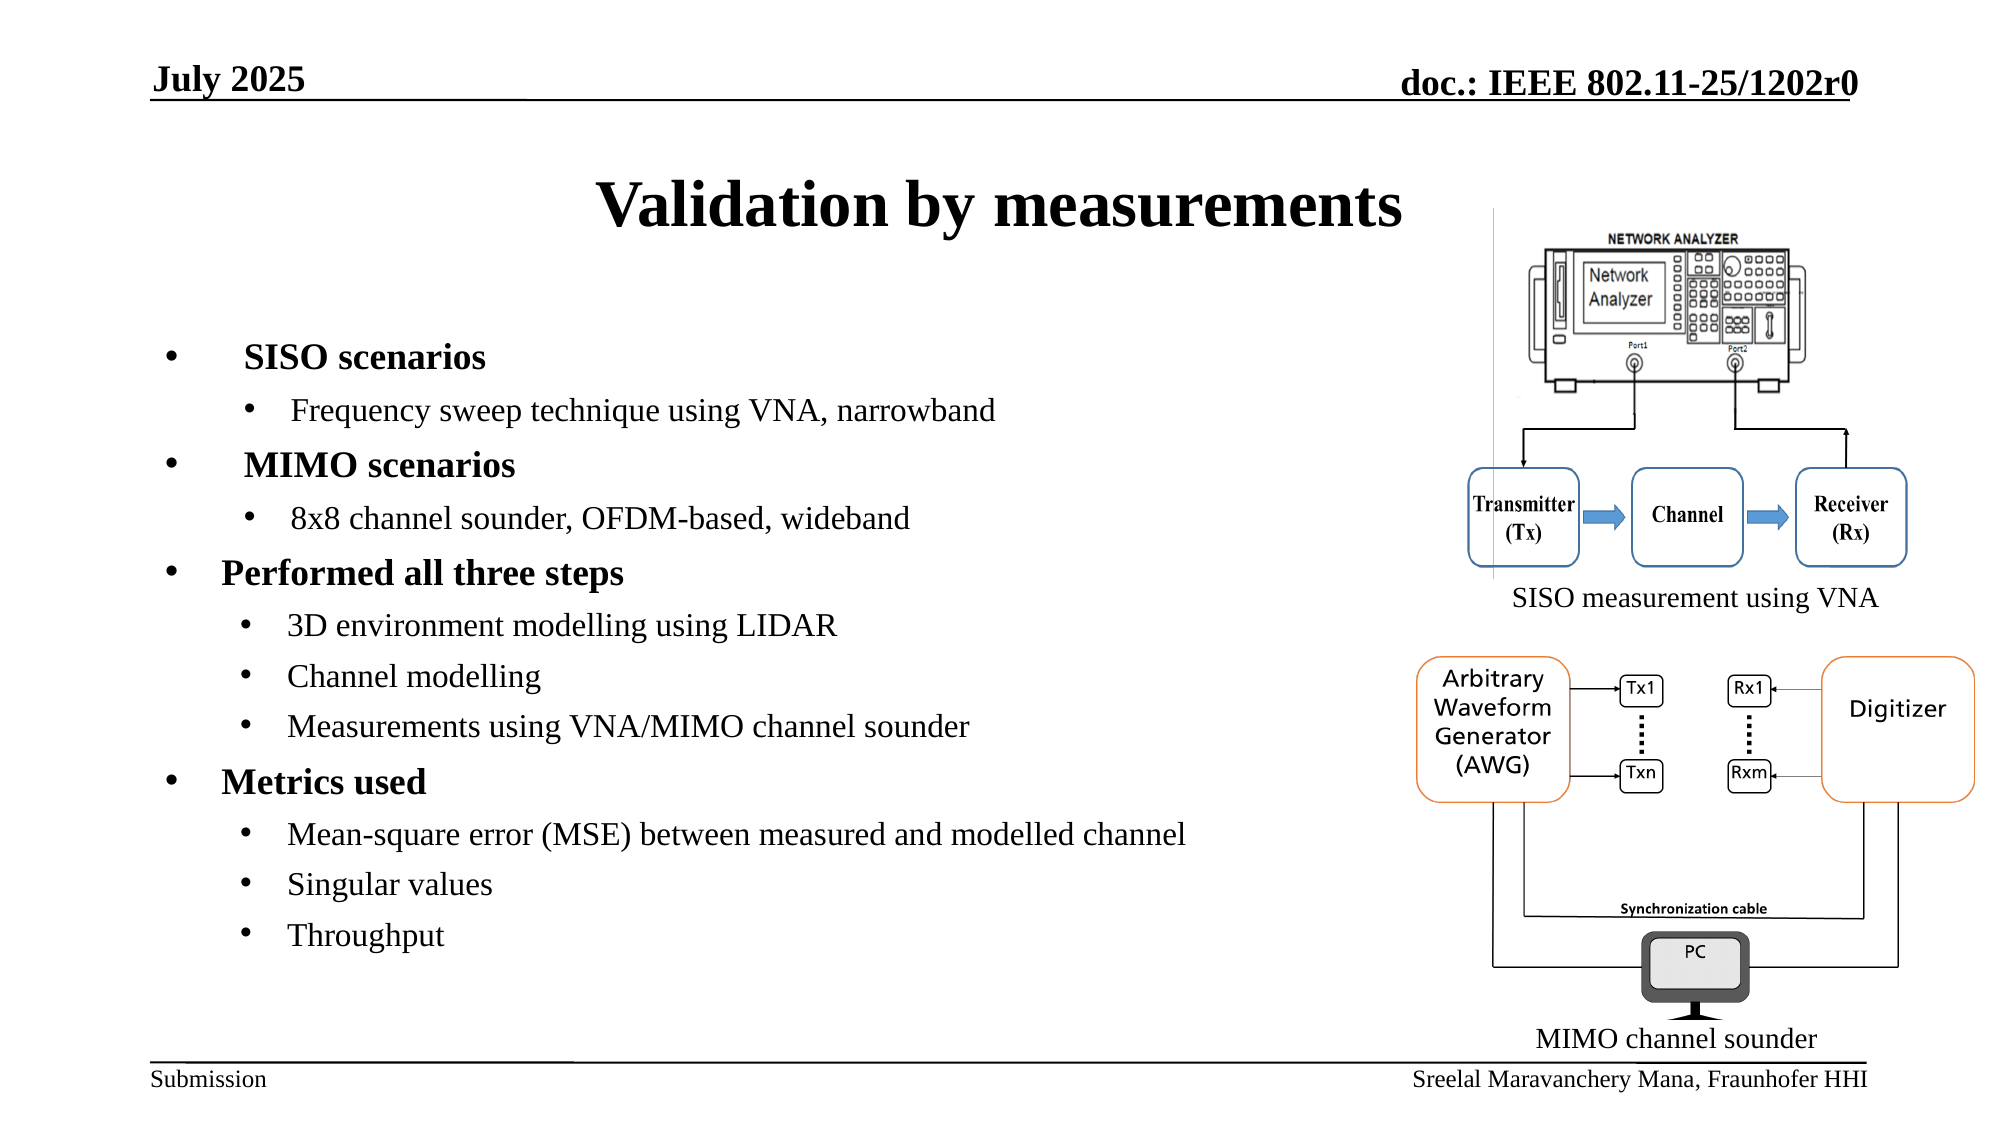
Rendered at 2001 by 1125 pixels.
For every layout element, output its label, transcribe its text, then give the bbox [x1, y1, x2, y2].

footer Sreelal Maravanchery Mana, Fraunhofer HHI [1171, 1061, 1869, 1093]
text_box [1416, 656, 1976, 1063]
title Validation by measurements [149, 112, 1850, 288]
list SISO scenarios Frequency sweep technique using VNA, narrowband MIMO scenarios 8x8 channel sounder, OFDM-based, wideband Performed all three steps 3D environment modelling using LIDAR Channel modelling Measurements using VNA/MIMO channel sounder Metrics used Mean-square error (MSE) between measured and modelled channel Singular values Throughput [149, 324, 1850, 1000]
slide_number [152, 54, 563, 100]
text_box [1408, 207, 1984, 622]
